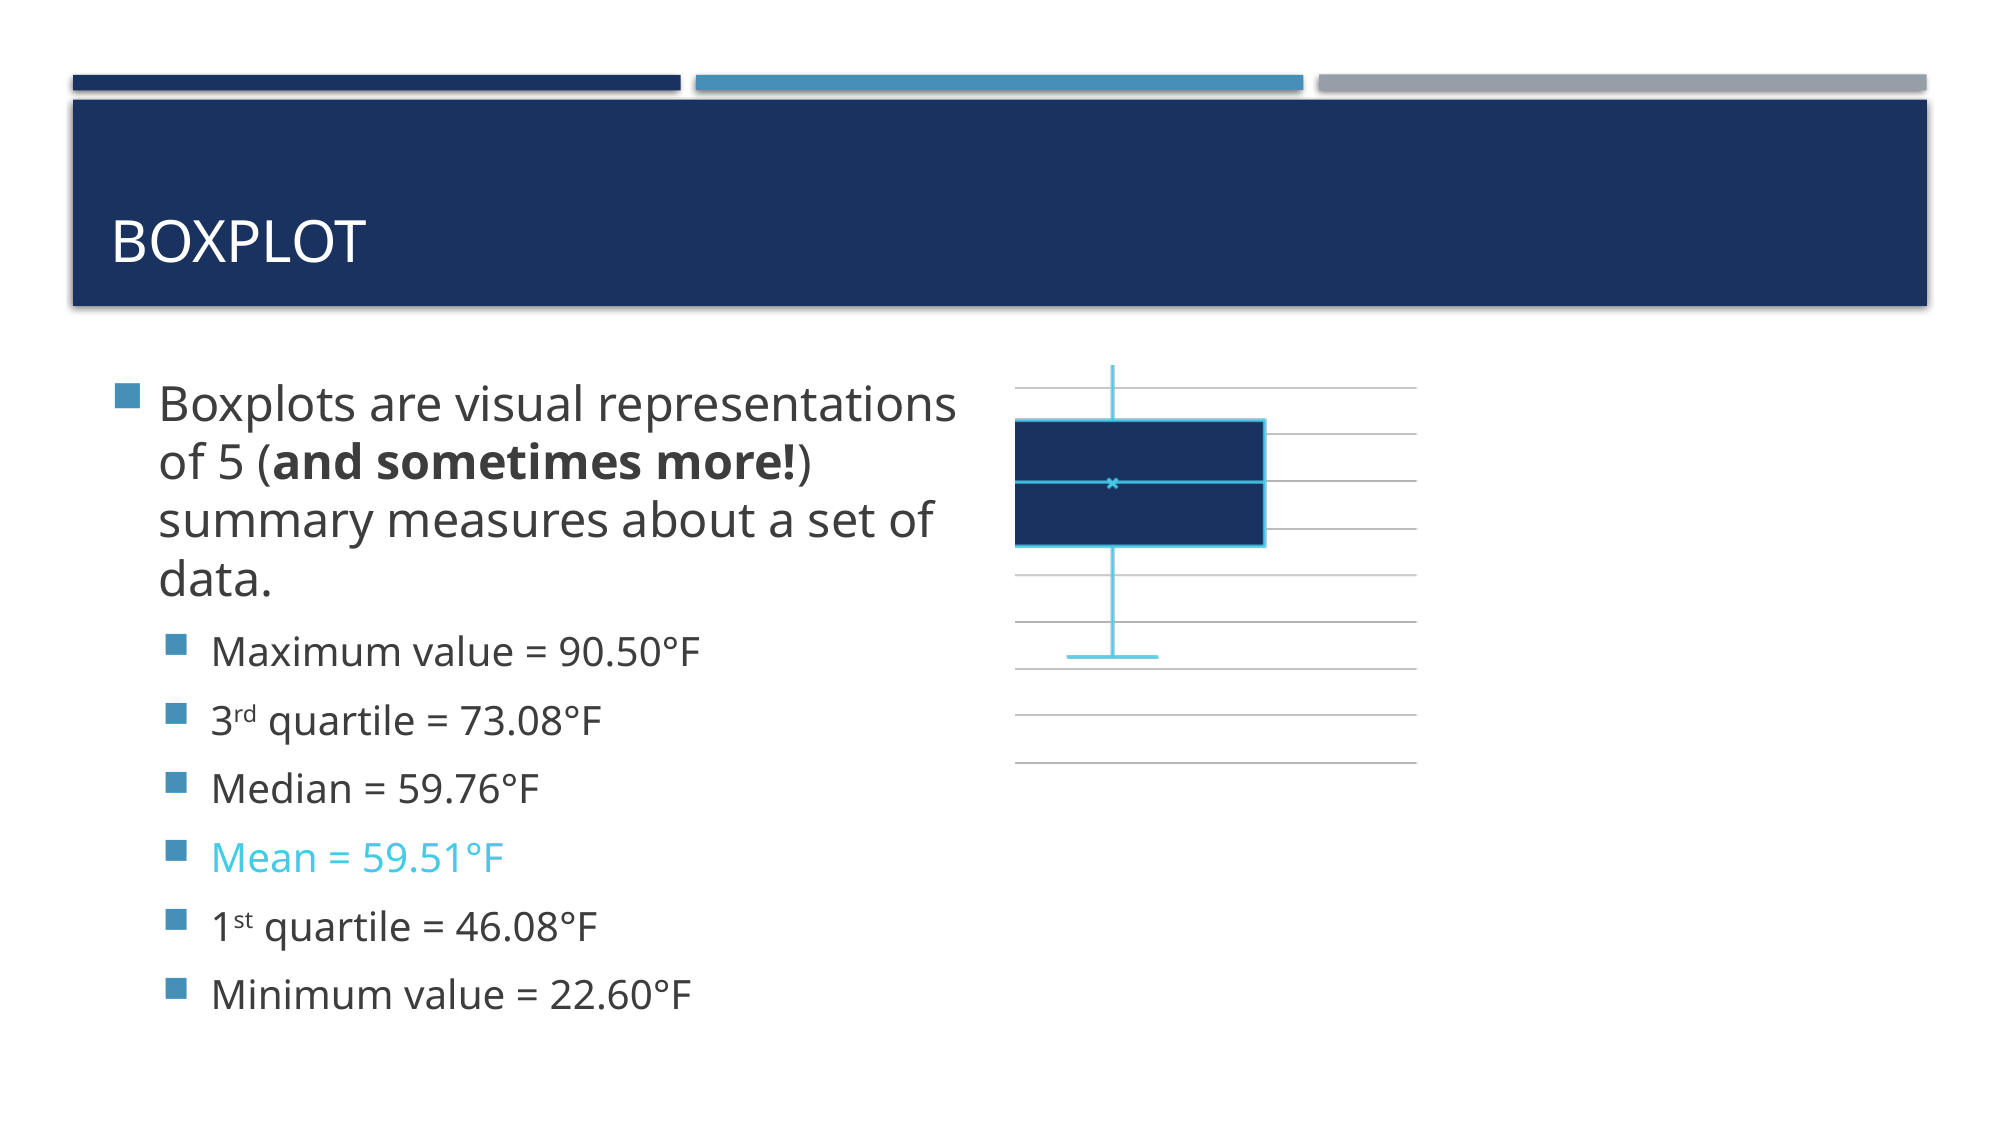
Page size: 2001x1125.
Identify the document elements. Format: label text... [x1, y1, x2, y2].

title Boxplot [95, 119, 1905, 282]
list Boxplots are visual representations of 5 (and sometimes more!) summary measures about a set of data. Maximum value = 90.50°F 3rd quartile = 73.08°F Median = 59.76°F Mean = 59.51°F 1st quartile = 46.08°F Minimum value = 22.60°F [95, 365, 985, 1031]
picture [1015, 365, 1905, 1046]
